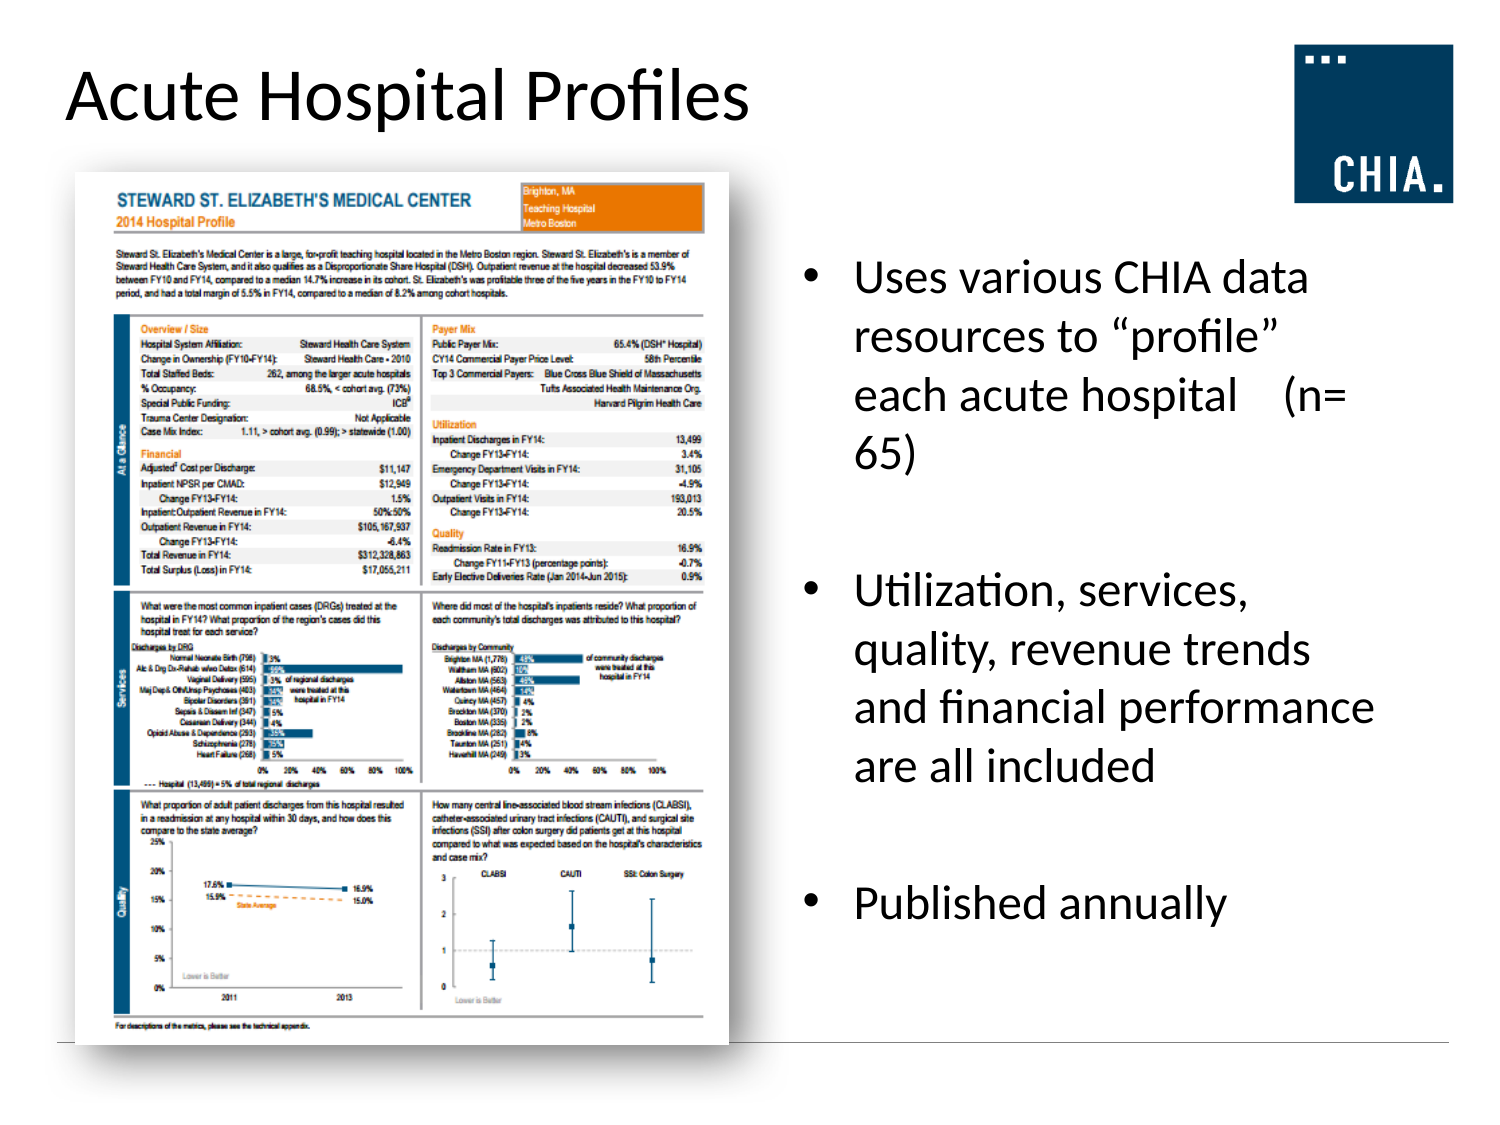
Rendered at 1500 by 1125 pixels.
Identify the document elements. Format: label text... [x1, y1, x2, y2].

picture [74, 172, 729, 1046]
picture [1260, 17, 1486, 243]
title Acute Hospital Profiles [50, 37, 1369, 143]
list Uses various CHIA data resources to “profile” each acute hospital (n= 65) Utilization, services, quality, revenue trends and financial performance are all included Published annually [787, 237, 1393, 988]
